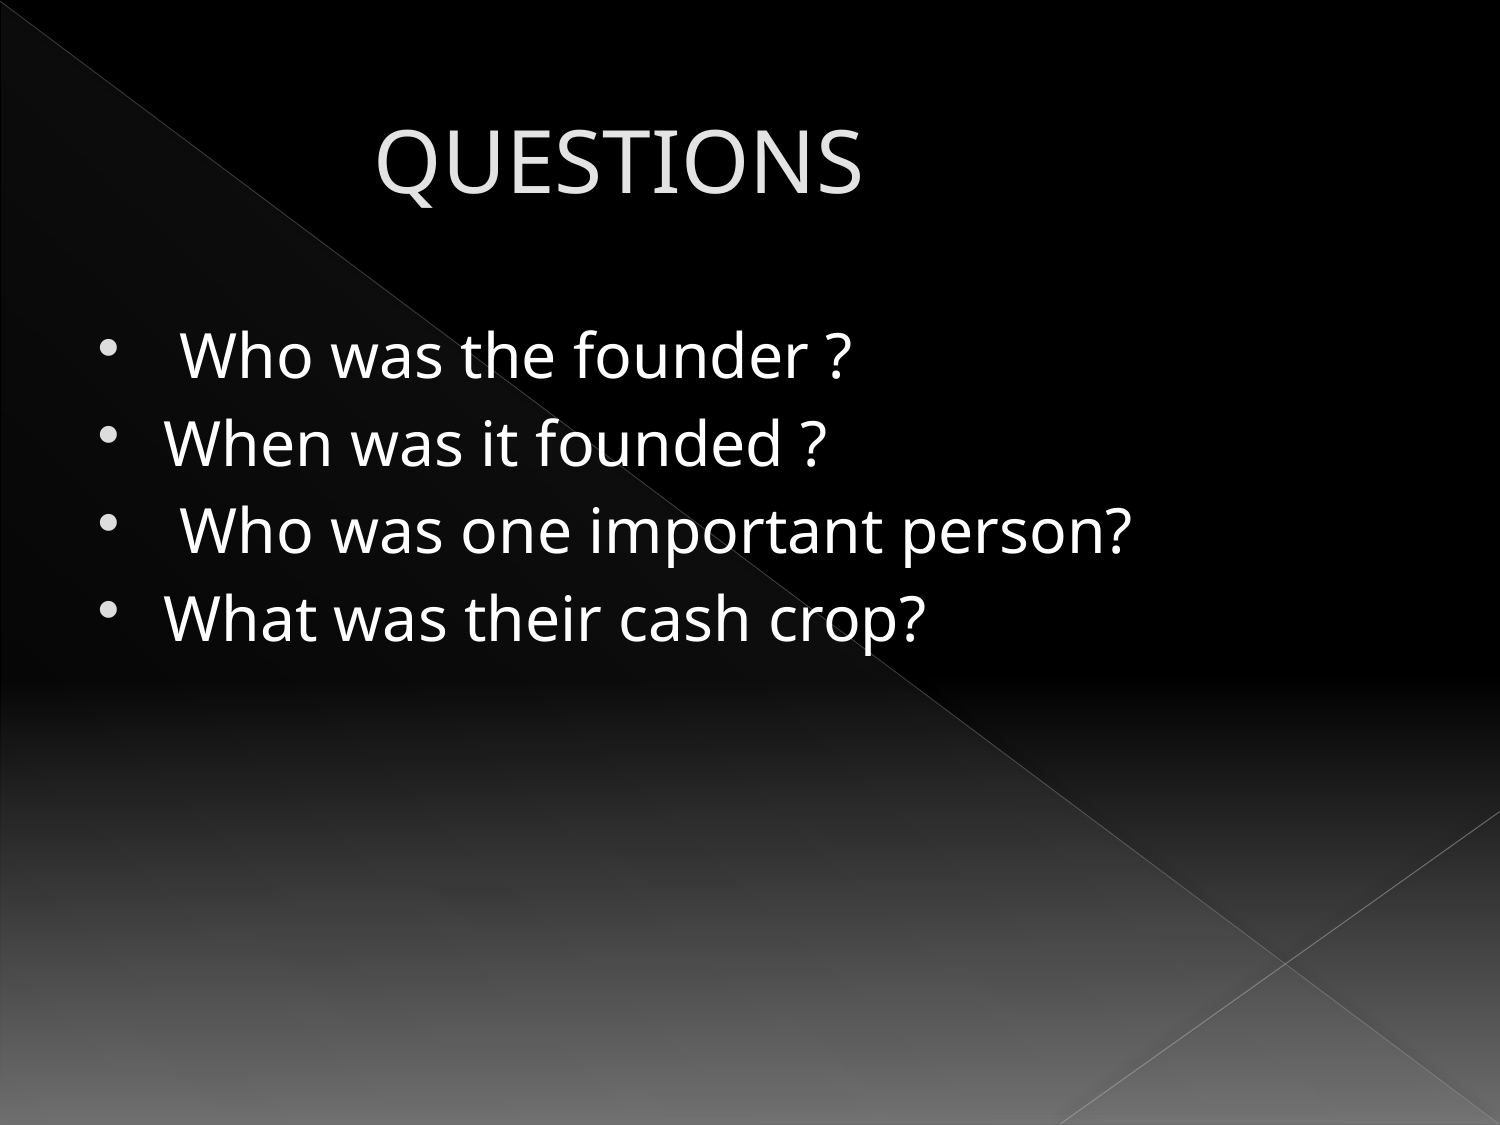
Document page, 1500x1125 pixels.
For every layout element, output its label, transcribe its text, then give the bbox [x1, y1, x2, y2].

list Who was the founder ? When was it founded ? Who was one important person? What was their cash crop? [75, 308, 1425, 1059]
title QUESTIONS [75, 43, 1425, 274]
